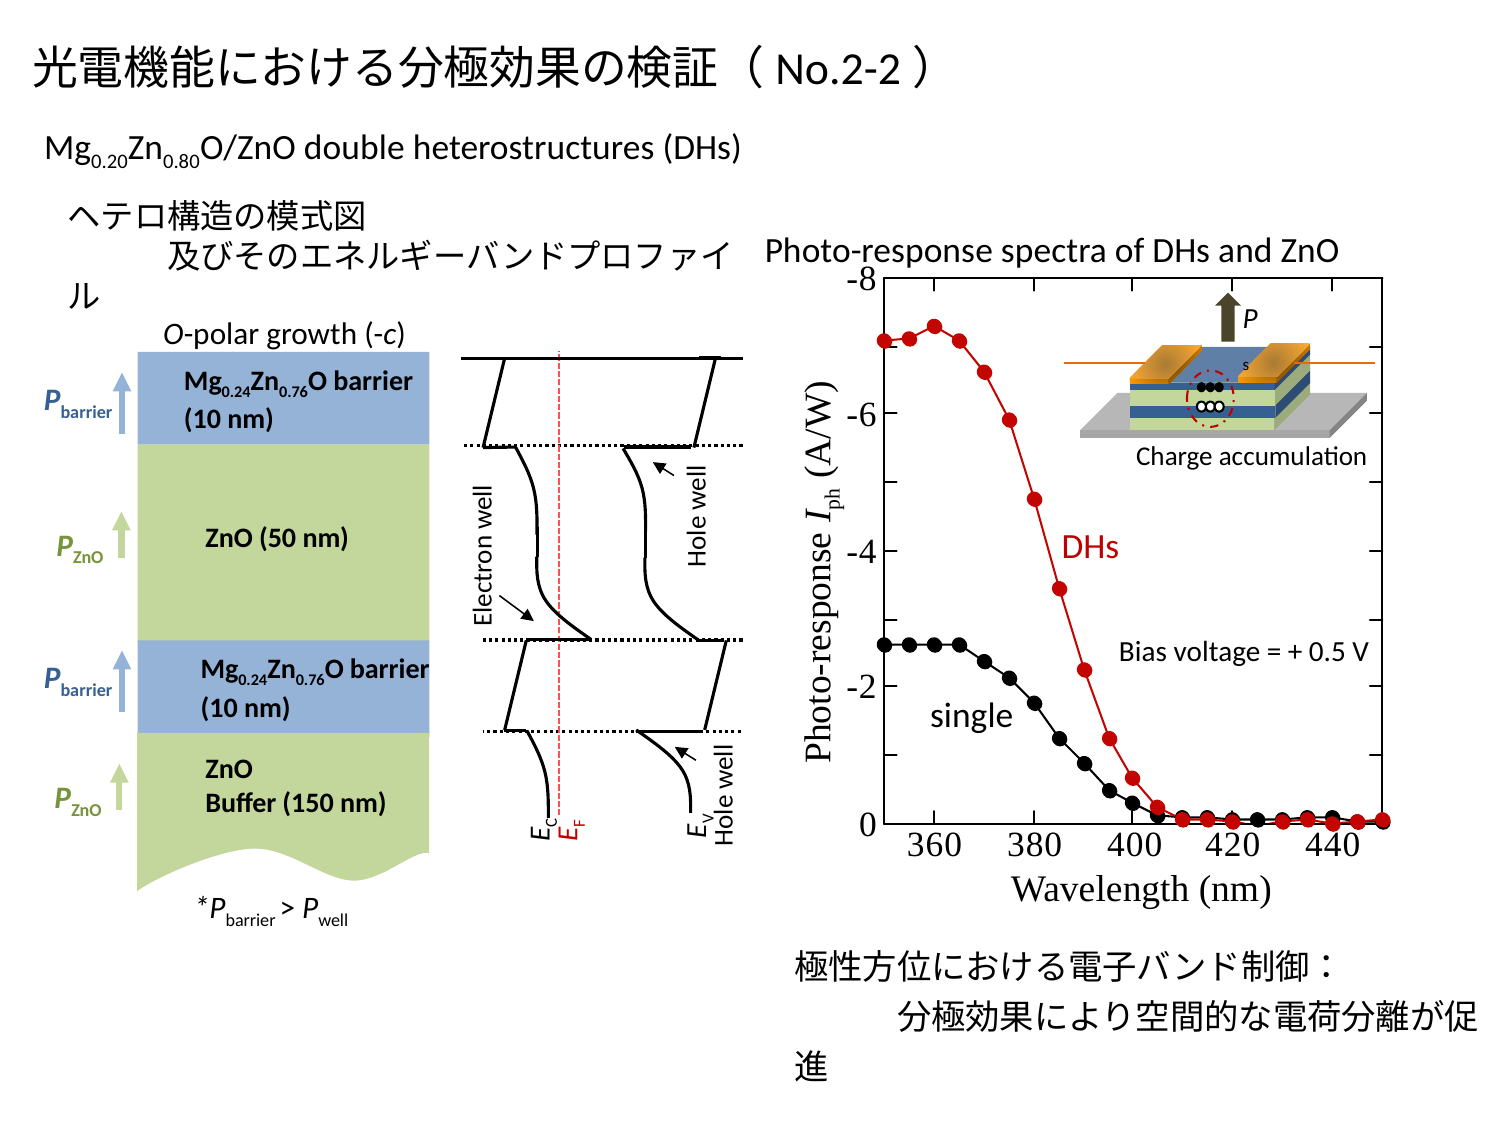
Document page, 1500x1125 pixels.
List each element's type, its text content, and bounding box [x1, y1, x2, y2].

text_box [29, 113, 1495, 1041]
text_box 光電機能における分極効果の検証（No.2-2） [17, 31, 1176, 101]
